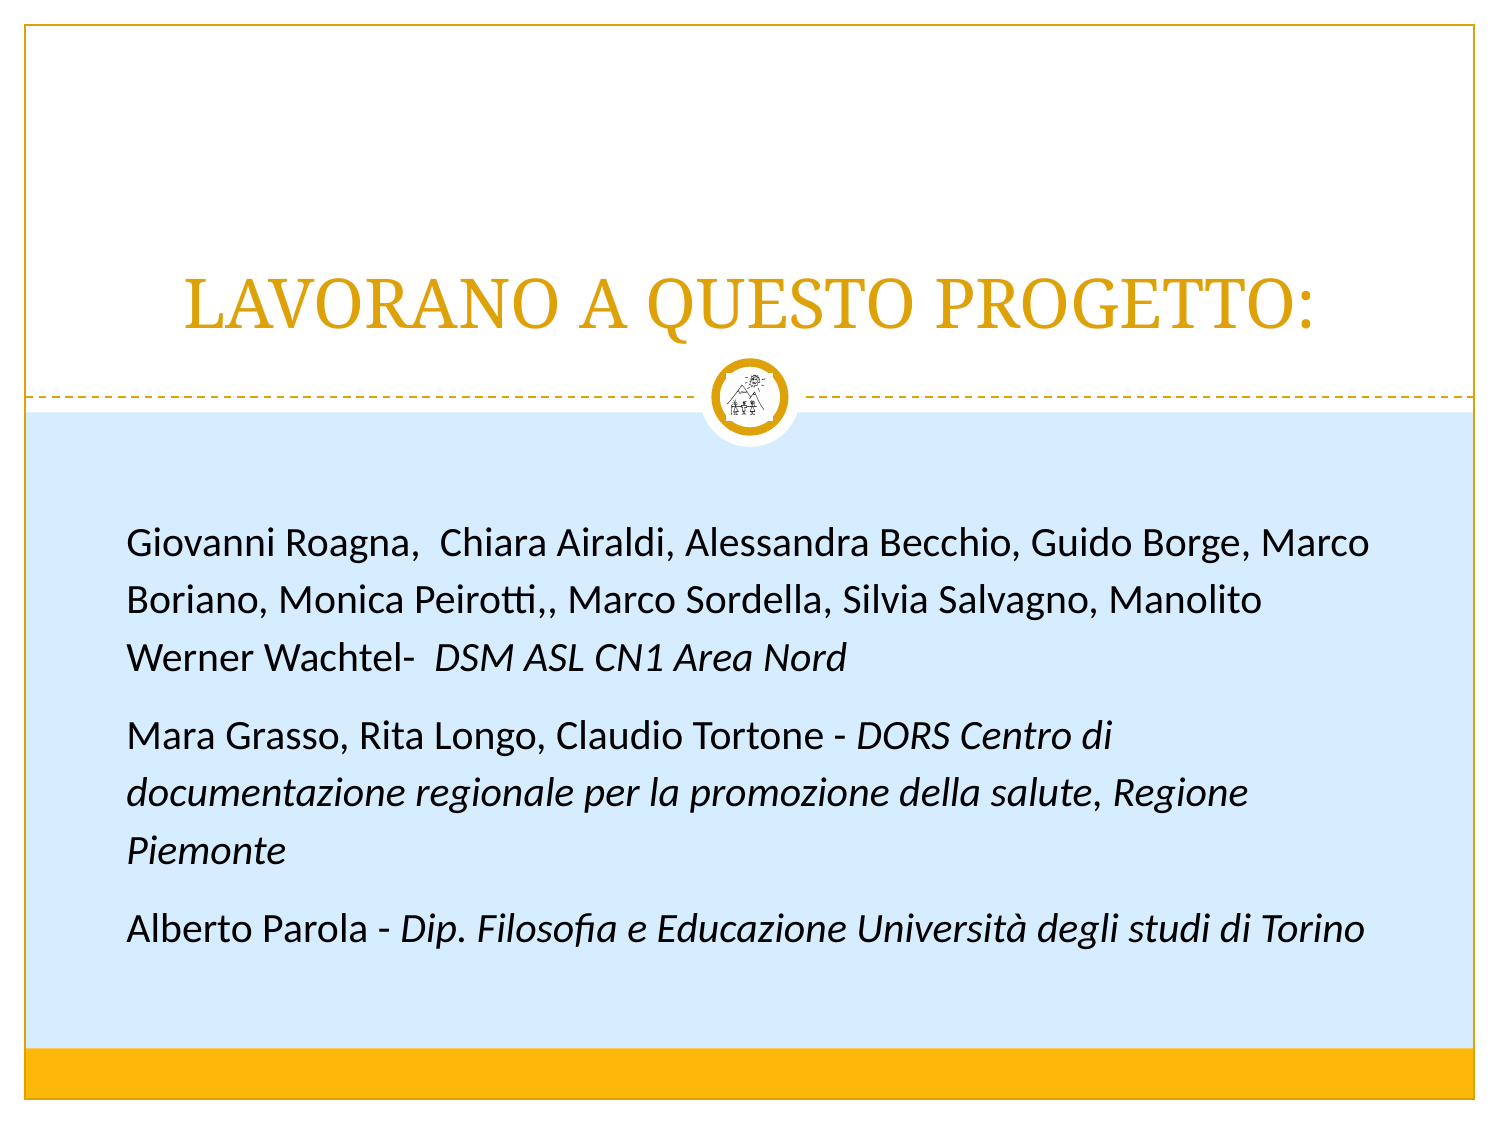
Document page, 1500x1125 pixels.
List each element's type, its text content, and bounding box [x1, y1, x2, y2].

title LAVORANO A QUESTO PROGETTO: [112, 62, 1388, 351]
text_box Giovanni Roagna, Chiara Airaldi, Alessandra Becchio, Guido Borge, Marco Boriano, Monica Peirotti,, Marco Sordella, Silvia Salvagno, Manolito Werner Wachtel- DSM ASL CN1 Area Nord Mara Grasso, Rita Longo, Claudio Tortone - DORS Centro di documentazione regionale per la promozione della salute, Regione Piemonte Alberto Parola - Dip. Filosofia e Educazione Università degli studi di Torino [111, 499, 1387, 959]
picture [725, 373, 773, 422]
